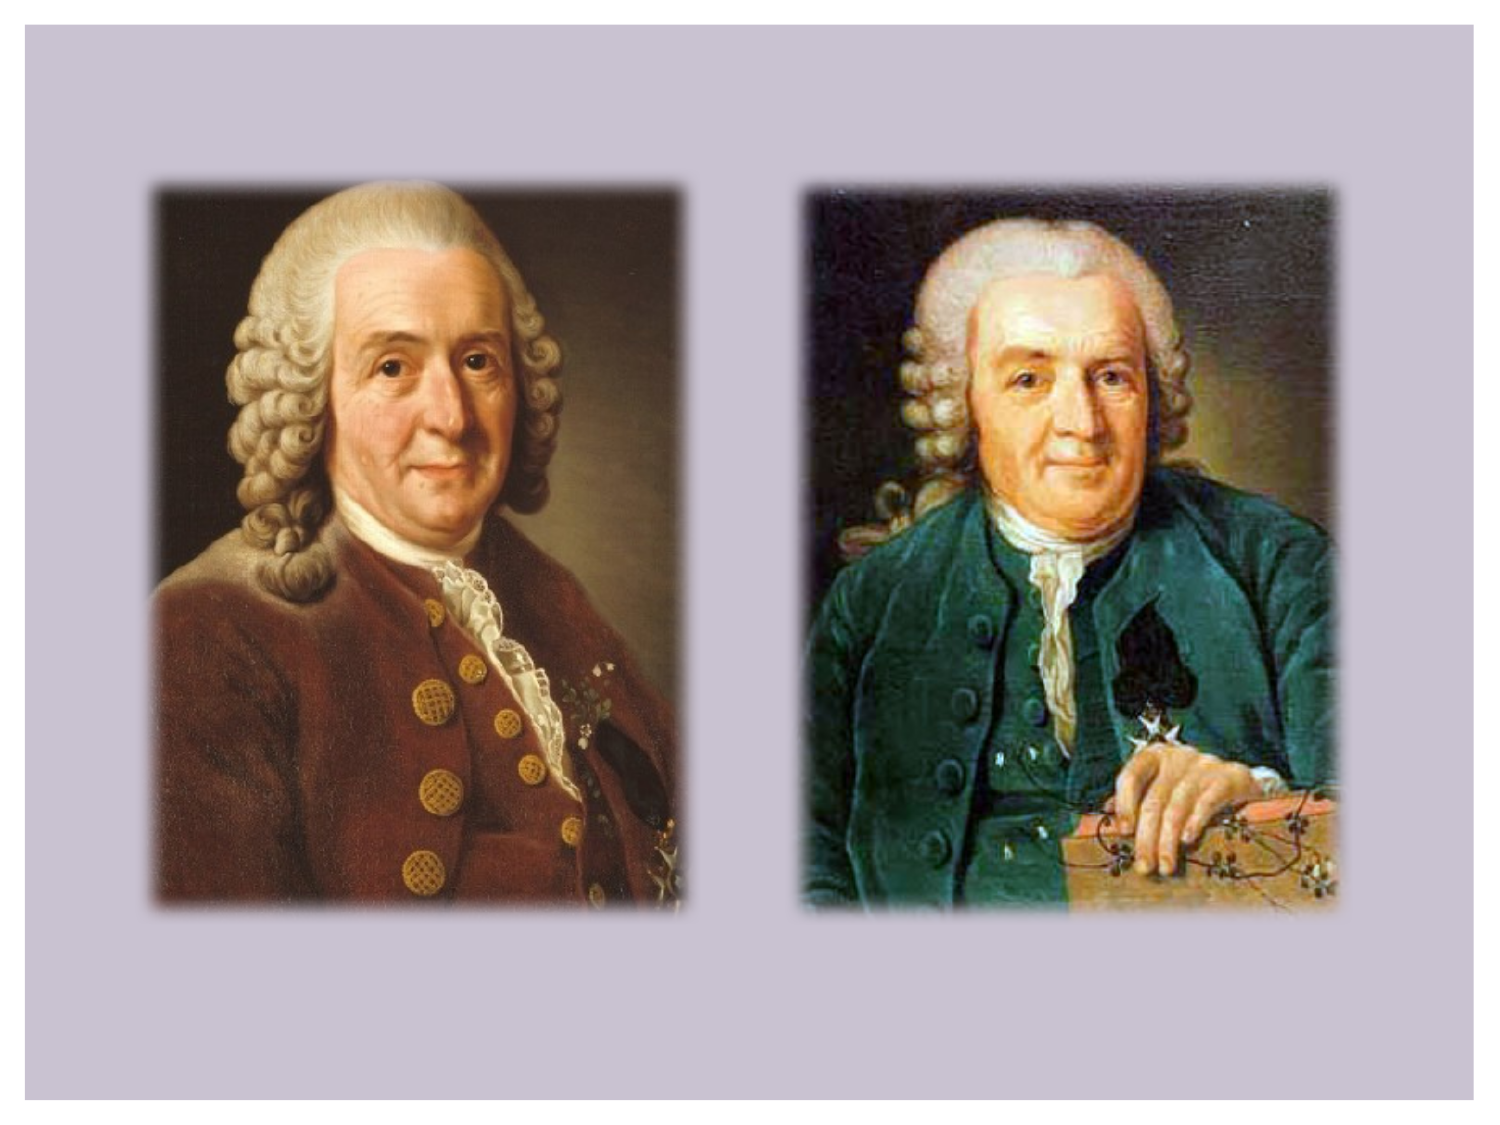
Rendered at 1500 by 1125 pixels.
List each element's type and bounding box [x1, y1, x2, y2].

picture [785, 169, 1353, 927]
picture [135, 168, 701, 926]
